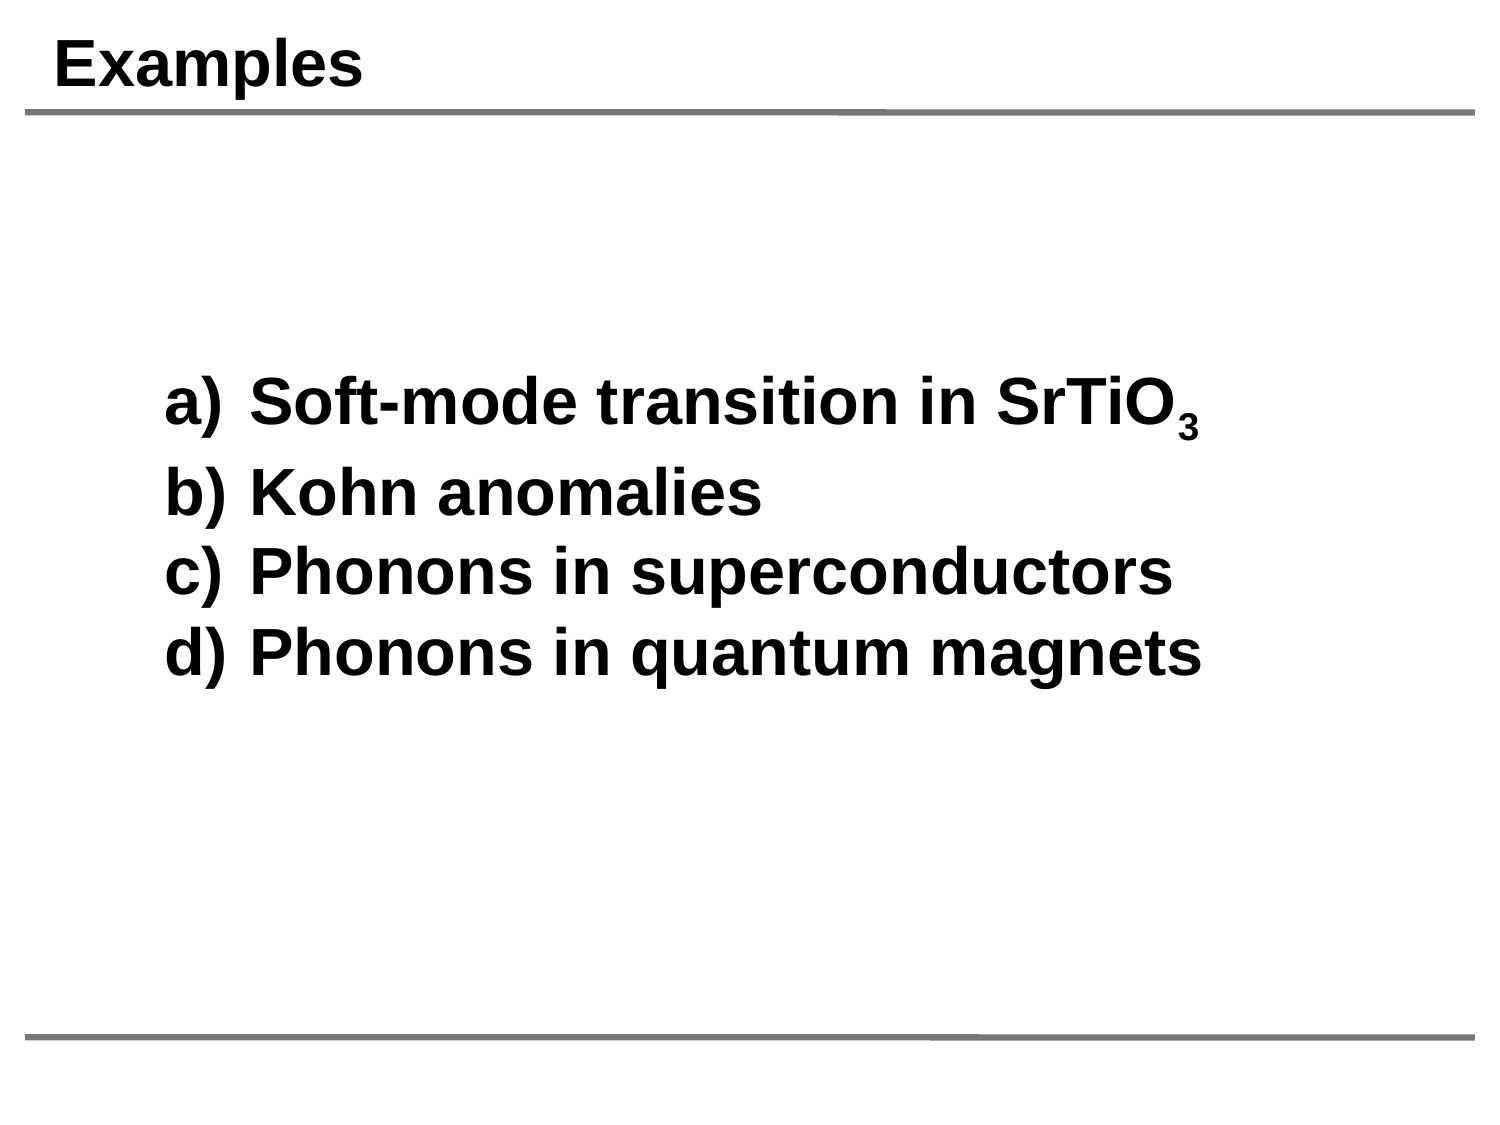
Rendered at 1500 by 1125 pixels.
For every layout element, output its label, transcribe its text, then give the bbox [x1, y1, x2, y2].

text_box Soft-mode transition in SrTiO3 Kohn anomalies Phonons in superconductors Phonons in quantum magnets [75, 350, 1325, 696]
text_box Examples [39, 12, 380, 108]
